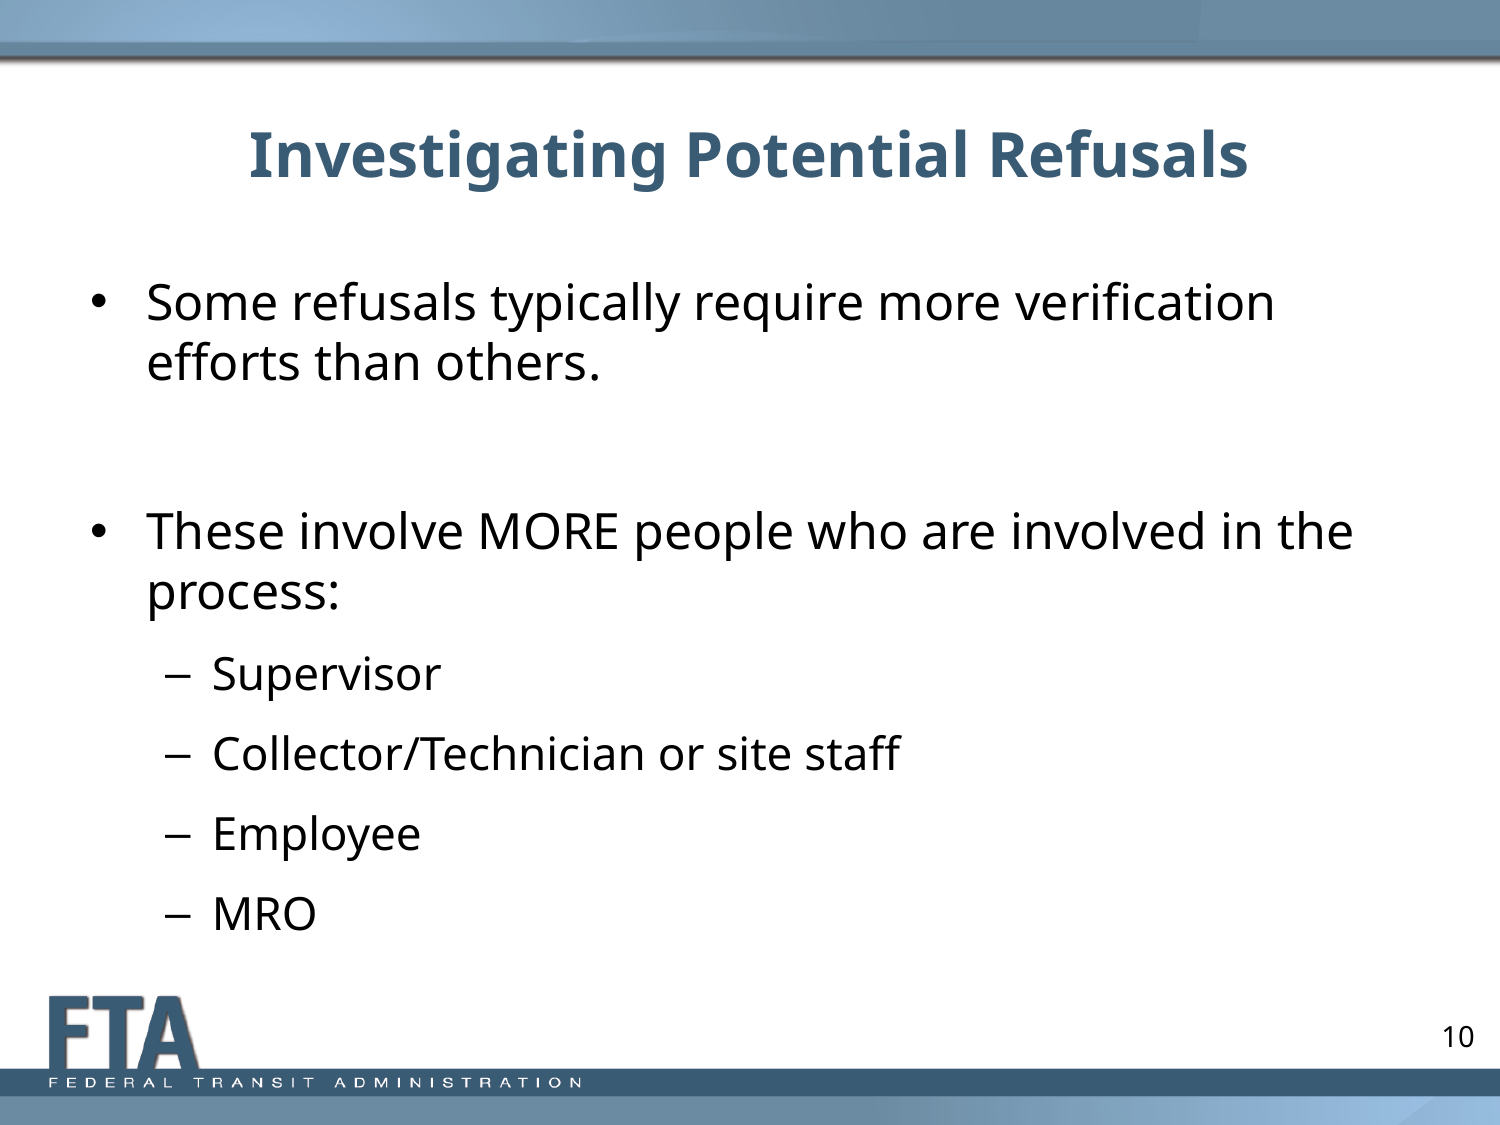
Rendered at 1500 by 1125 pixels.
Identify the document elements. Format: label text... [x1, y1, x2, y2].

picture [0, 992, 1500, 1125]
picture [0, 0, 1500, 75]
title Investigating Potential Refusals [74, 71, 1426, 233]
list Some refusals typically require more verification efforts than others. These involve MORE people who are involved in the process: Supervisor Collector/Technician or site staff Employee MRO [74, 262, 1426, 1006]
